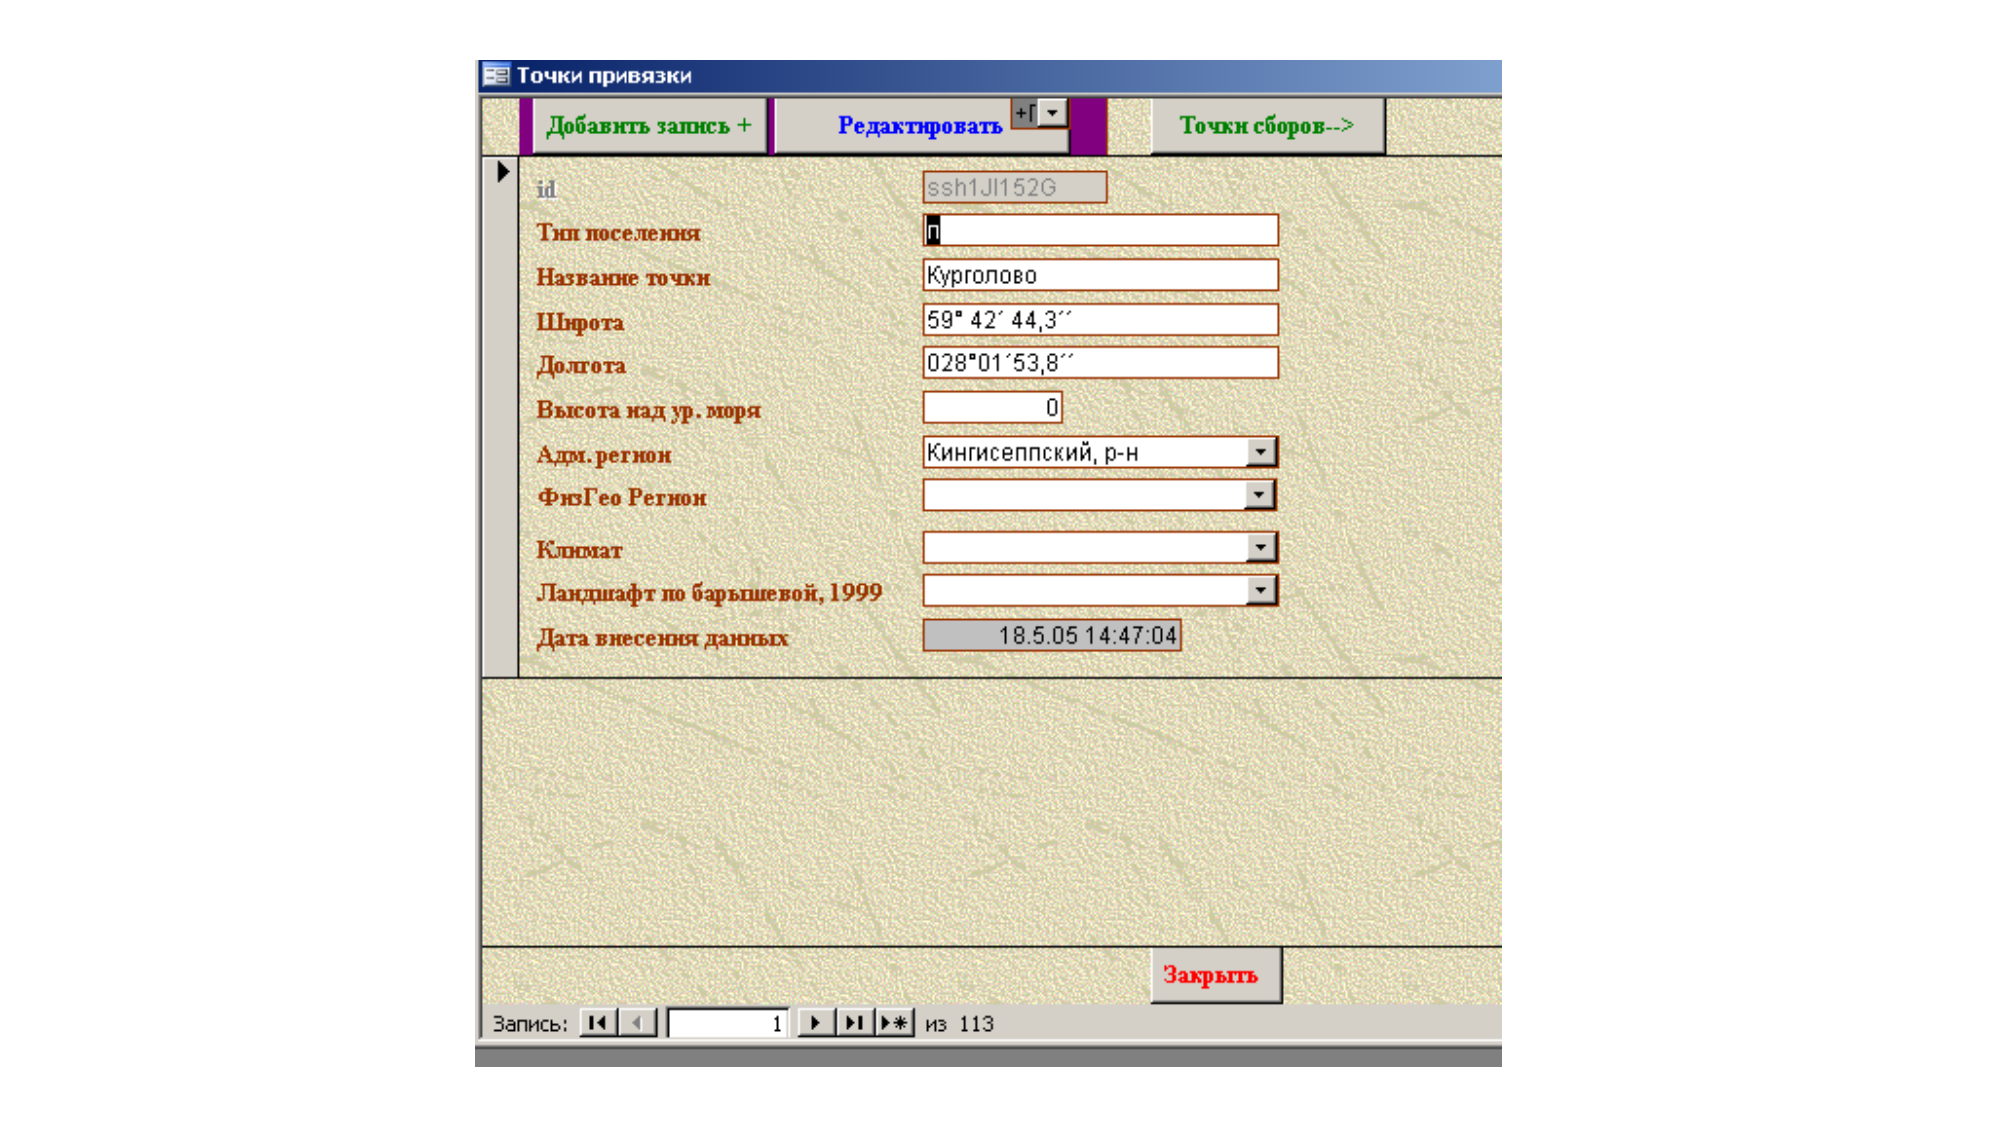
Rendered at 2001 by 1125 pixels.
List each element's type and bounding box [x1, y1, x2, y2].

picture [475, 60, 1502, 1067]
